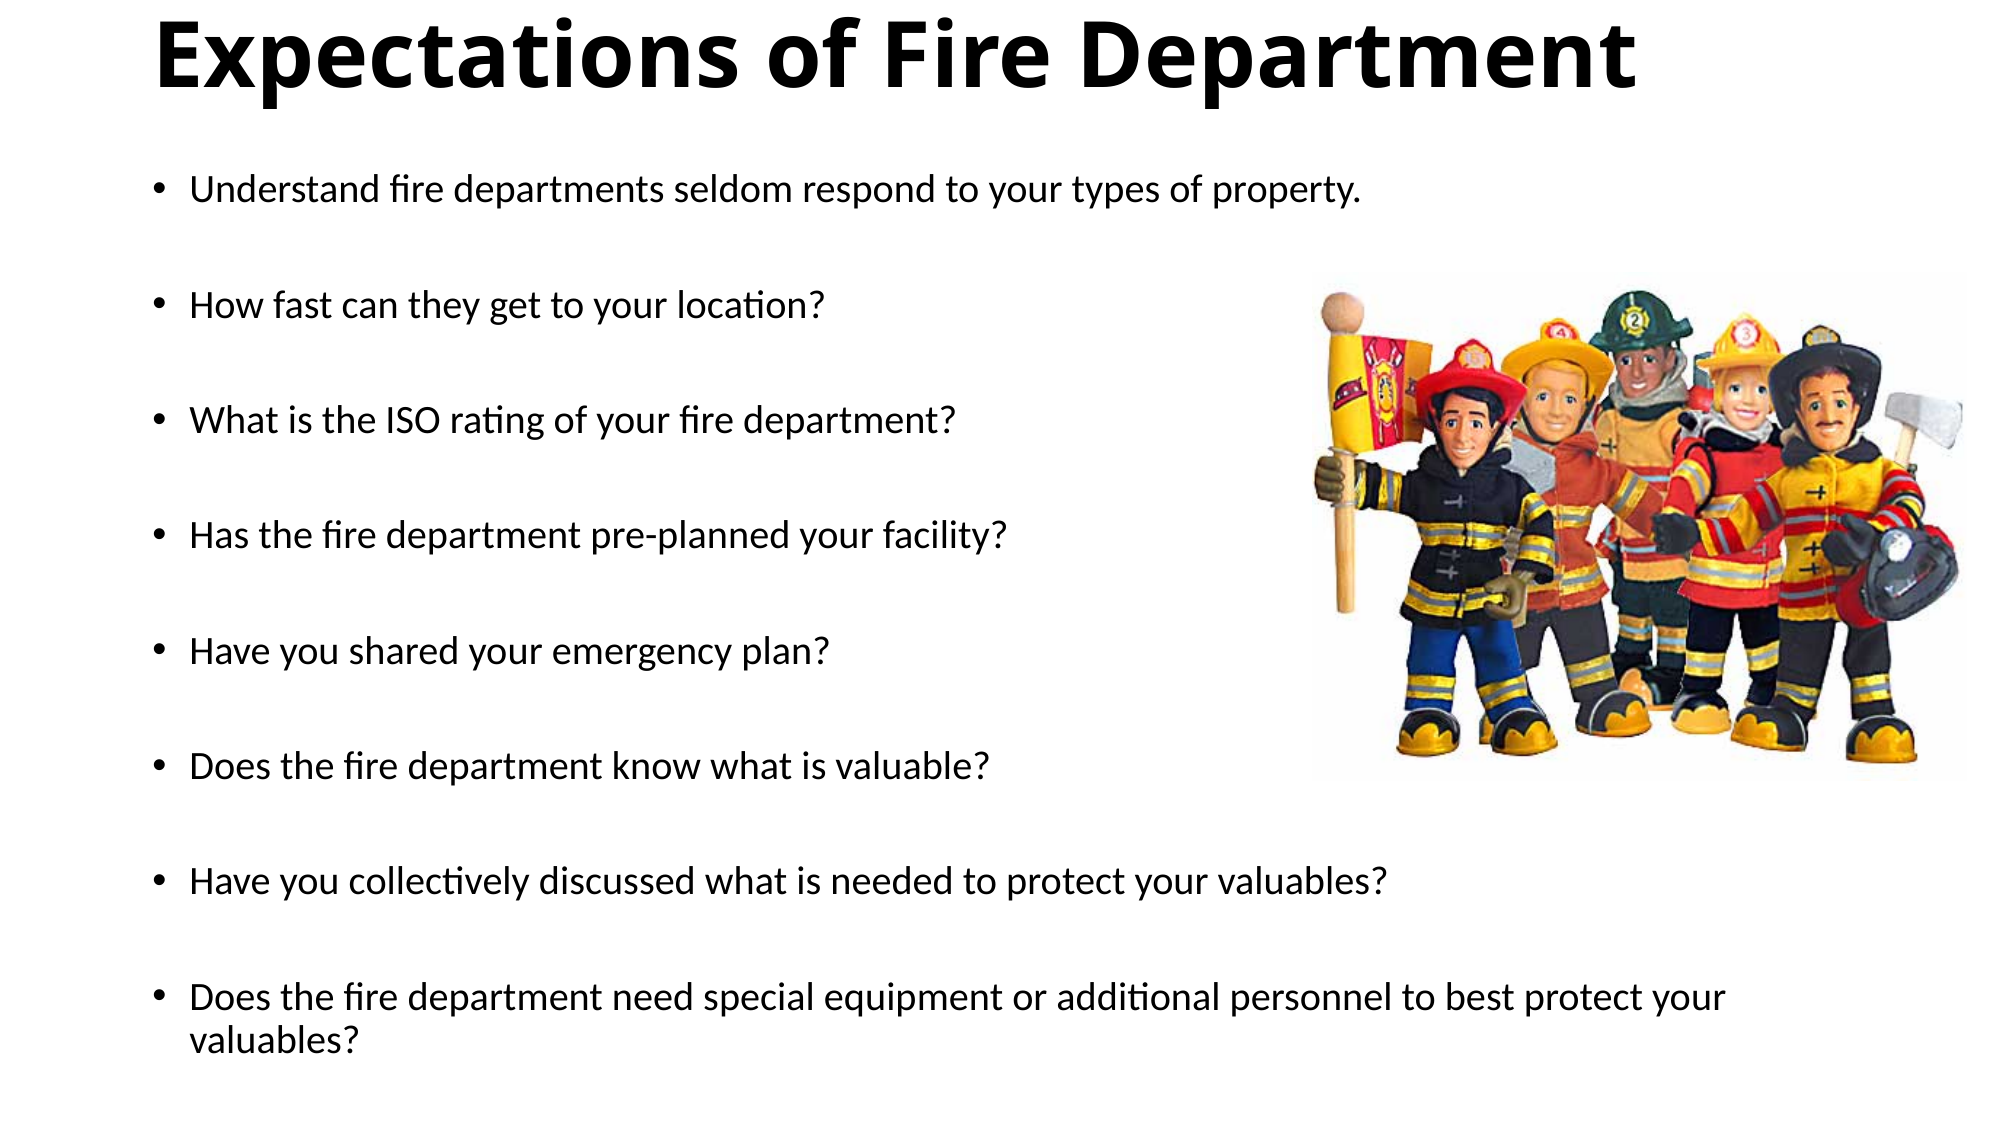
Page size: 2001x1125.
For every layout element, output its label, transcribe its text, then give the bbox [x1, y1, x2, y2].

picture [1312, 272, 1967, 781]
list Understand fire departments seldom respond to your types of property. How fast can they get to your location? What is the ISO rating of your fire department? Has the fire department pre-planned your facility? Have you shared your emergency plan? Does the fire department know what is valuable? Have you collectively discussed what is needed to protect your valuables? Does the fire department need special equipment or additional personnel to best protect your valuables? [137, 160, 1863, 1074]
title Expectations of Fire Department [137, 0, 1863, 116]
